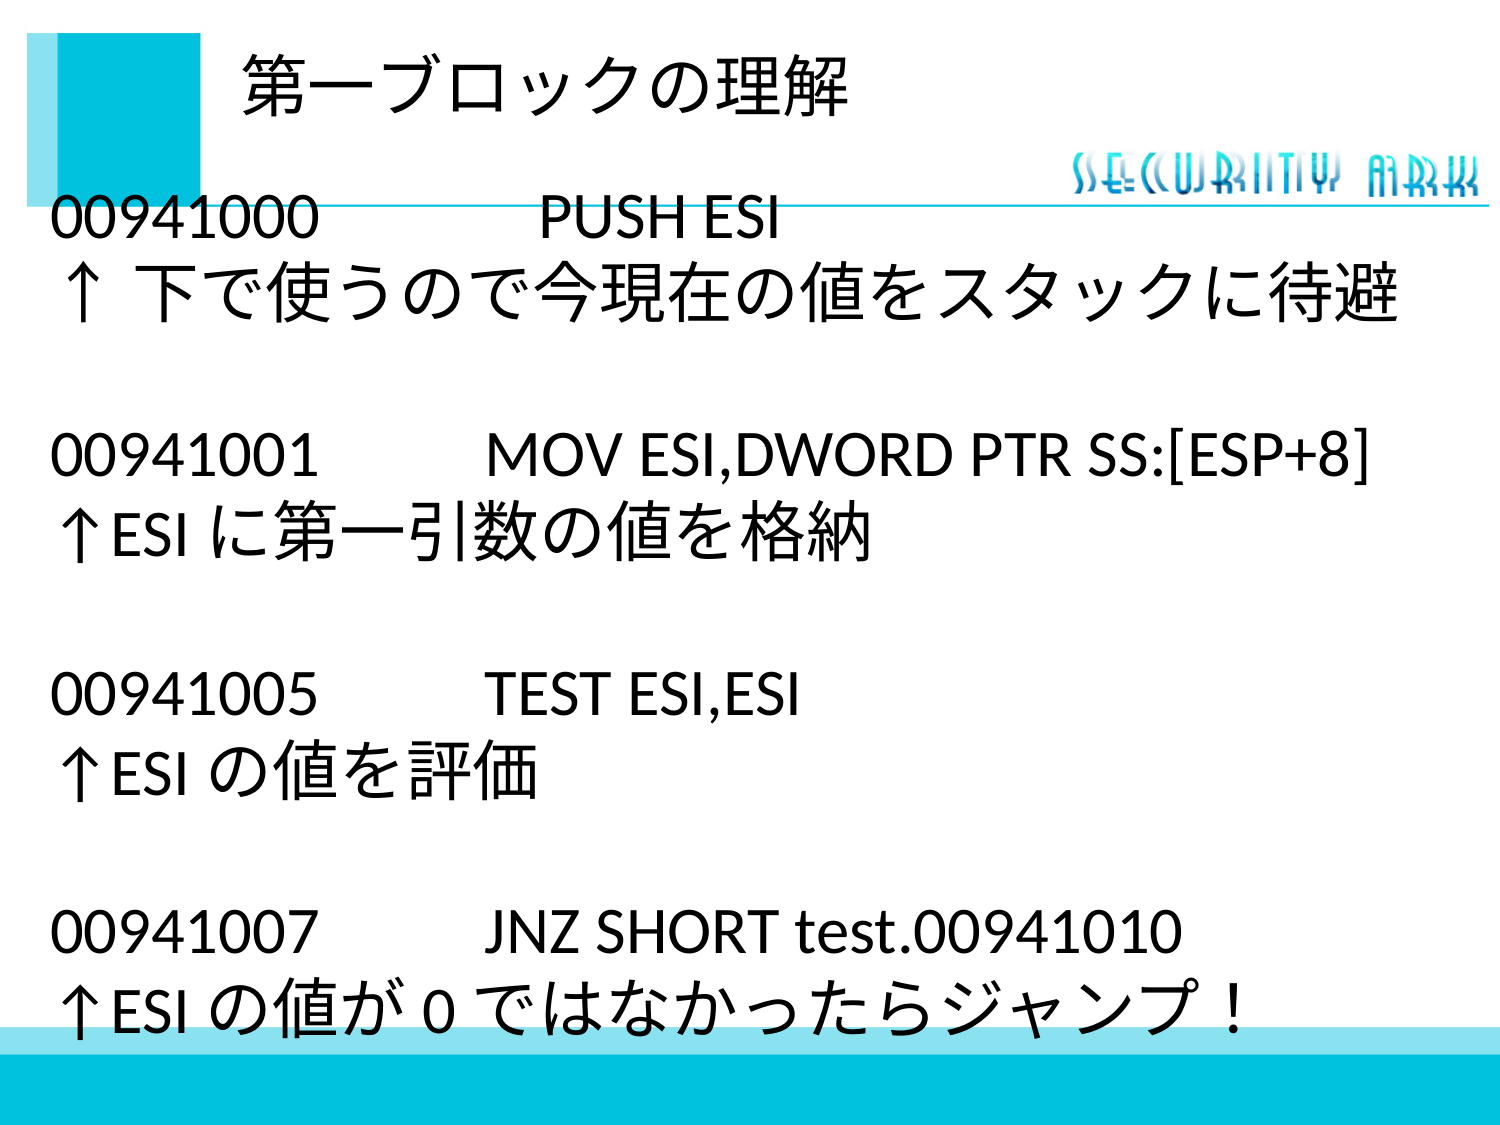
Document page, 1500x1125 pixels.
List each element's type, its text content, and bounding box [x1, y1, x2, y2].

title 第一ブロックの理解 [140, 35, 950, 134]
text_box 00941000 PUSH ESI ↑下で使うので今現在の値をスタックに待避 00941001 MOV ESI,DWORD PTR SS:[ESP+8] ↑ESIに第一引数の値を格納 00941005 TEST ESI,ESI ↑ESIの値を評価 00941007 JNZ SHORT test.00941010 ↑ESIの値が0ではなかったらジャンプ！ [35, 163, 1442, 1055]
picture [0, 0, 1500, 1125]
